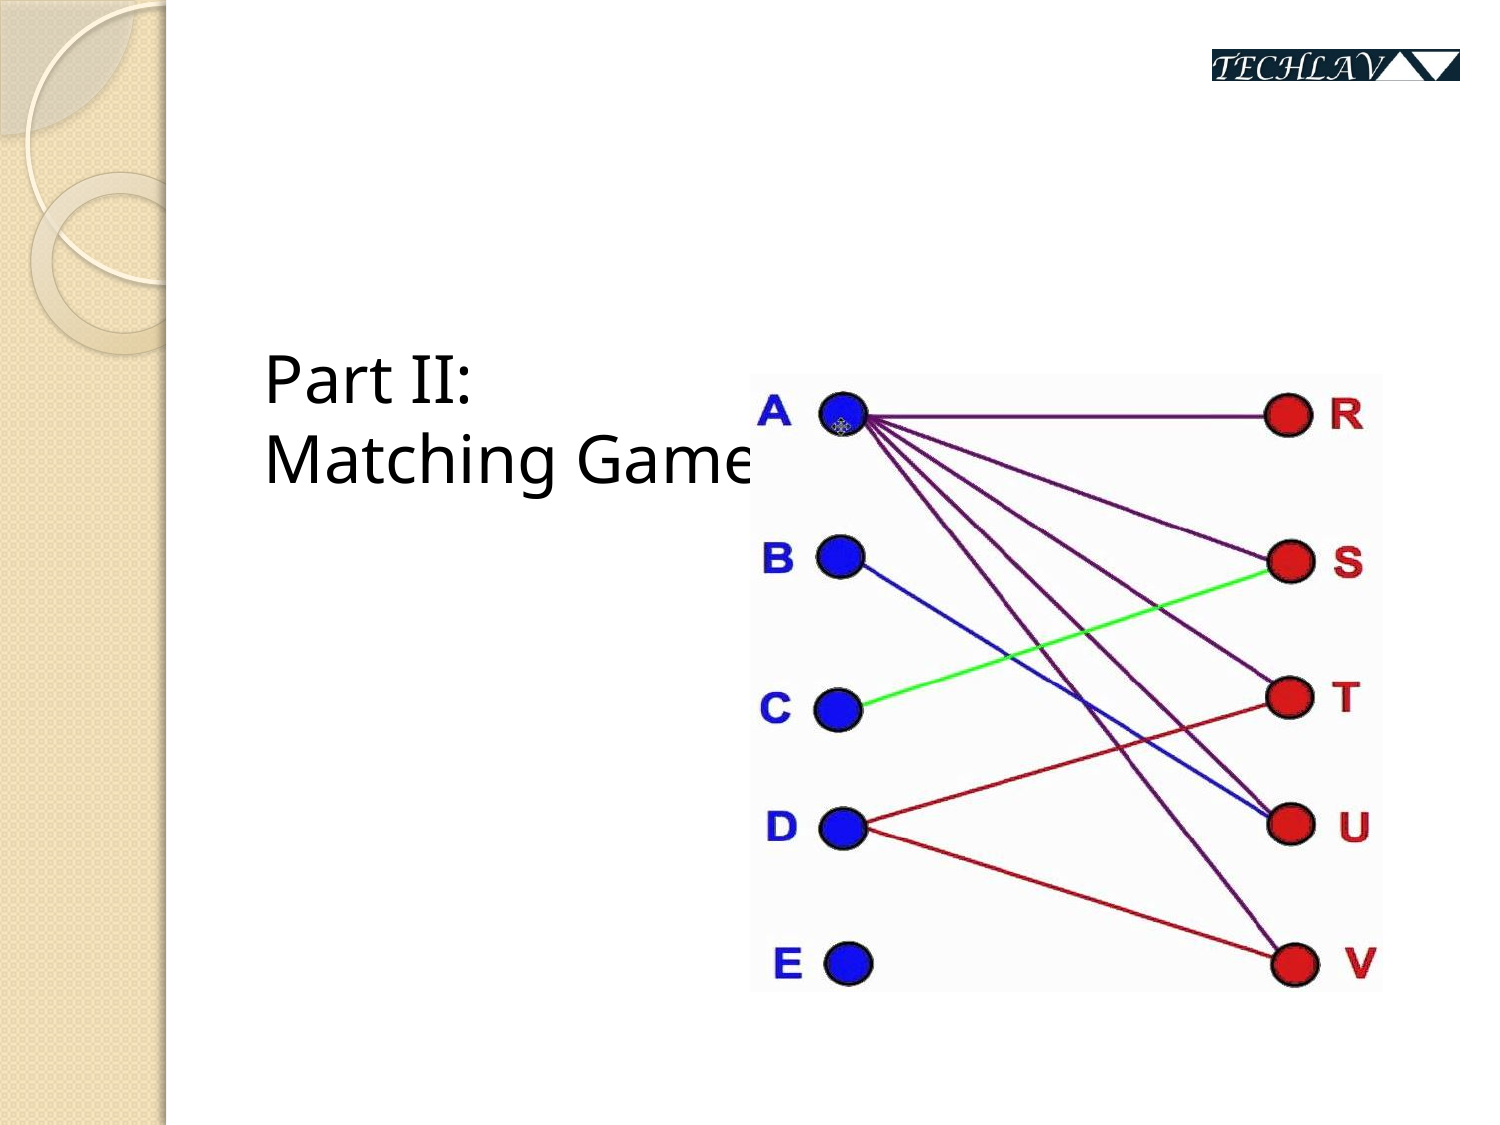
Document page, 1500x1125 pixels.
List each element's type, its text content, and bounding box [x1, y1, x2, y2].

picture [1212, 49, 1460, 81]
list Part II: Matching Games [235, 237, 1466, 1025]
picture [749, 374, 1383, 993]
